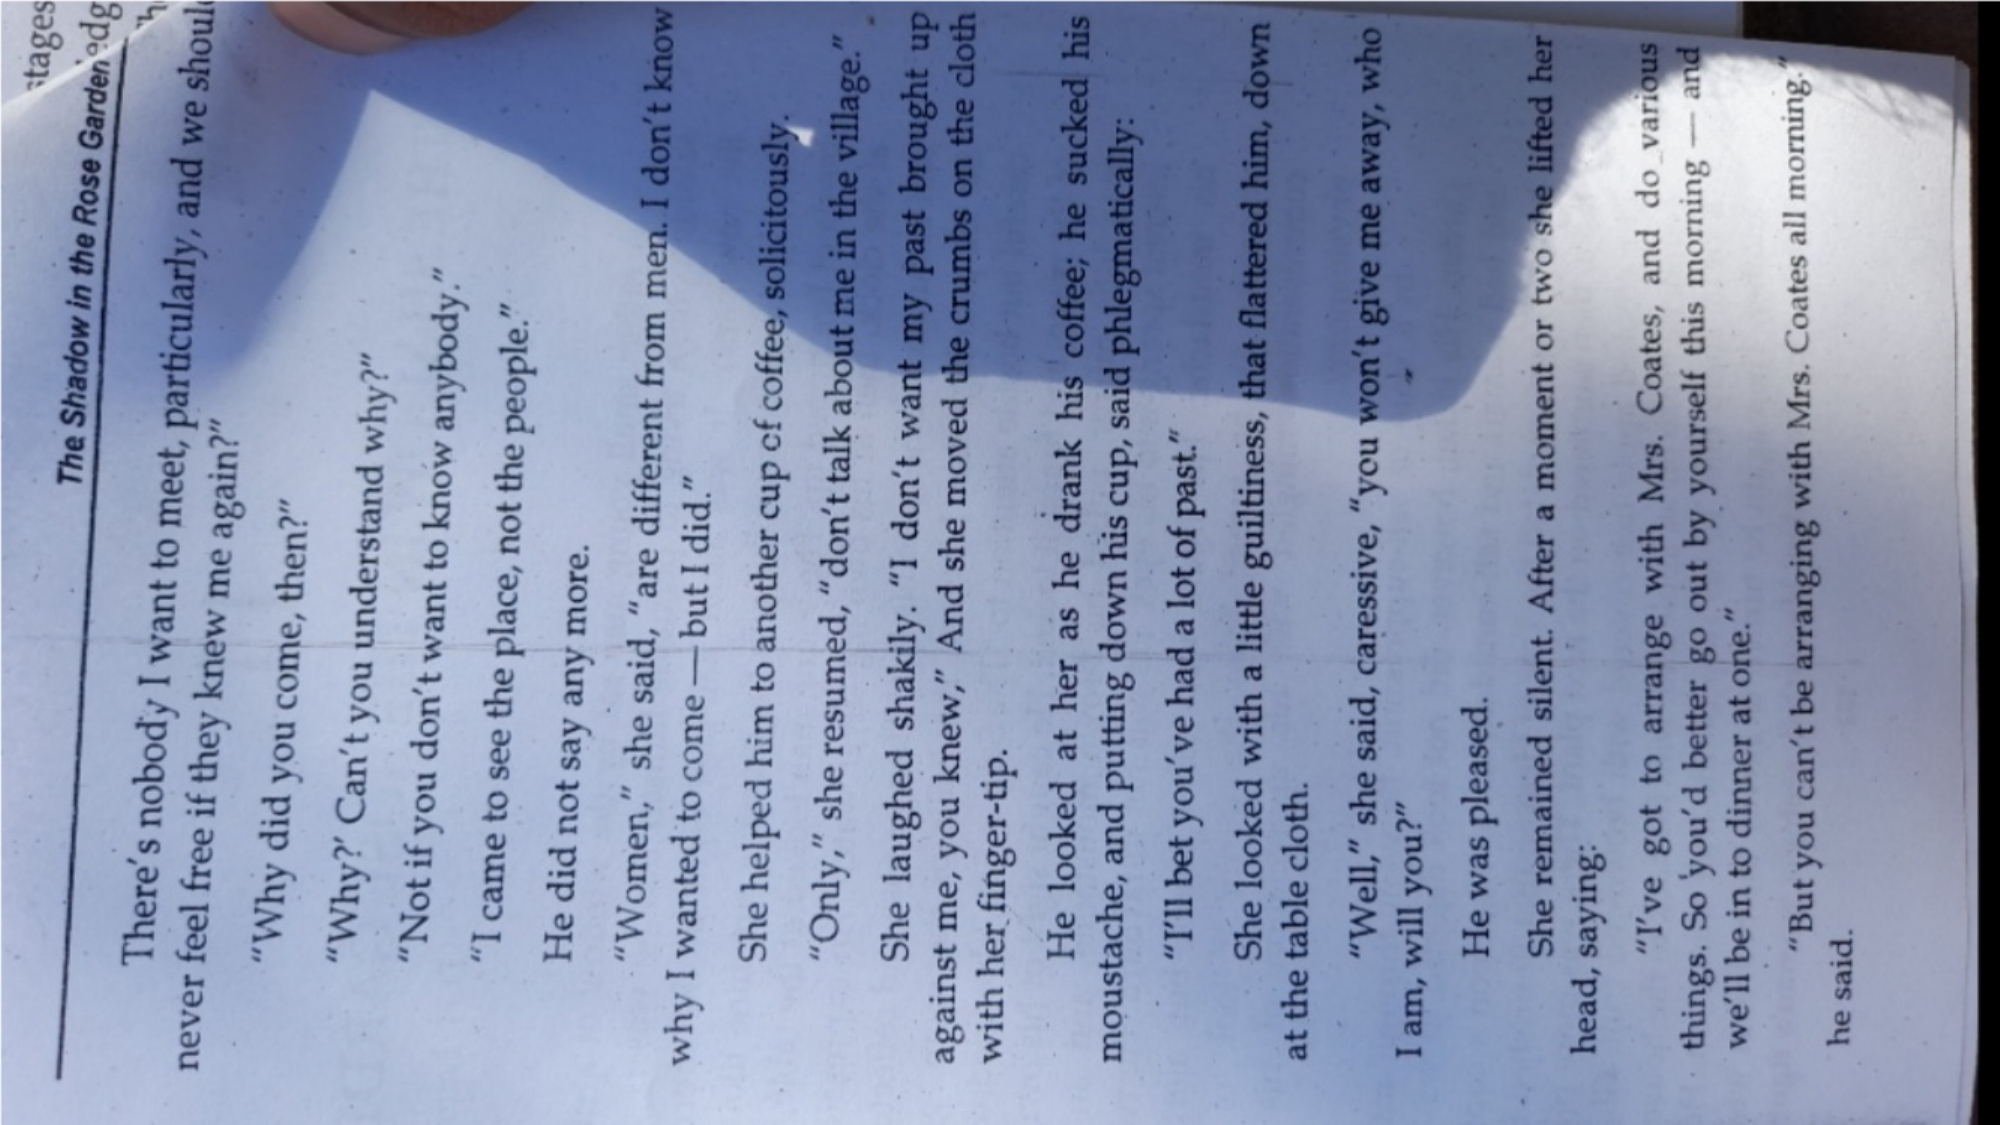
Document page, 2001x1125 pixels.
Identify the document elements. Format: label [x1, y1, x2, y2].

picture [3, 2, 437, 1125]
list [437, 0, 1563, 1125]
picture [1563, 2, 2000, 1125]
